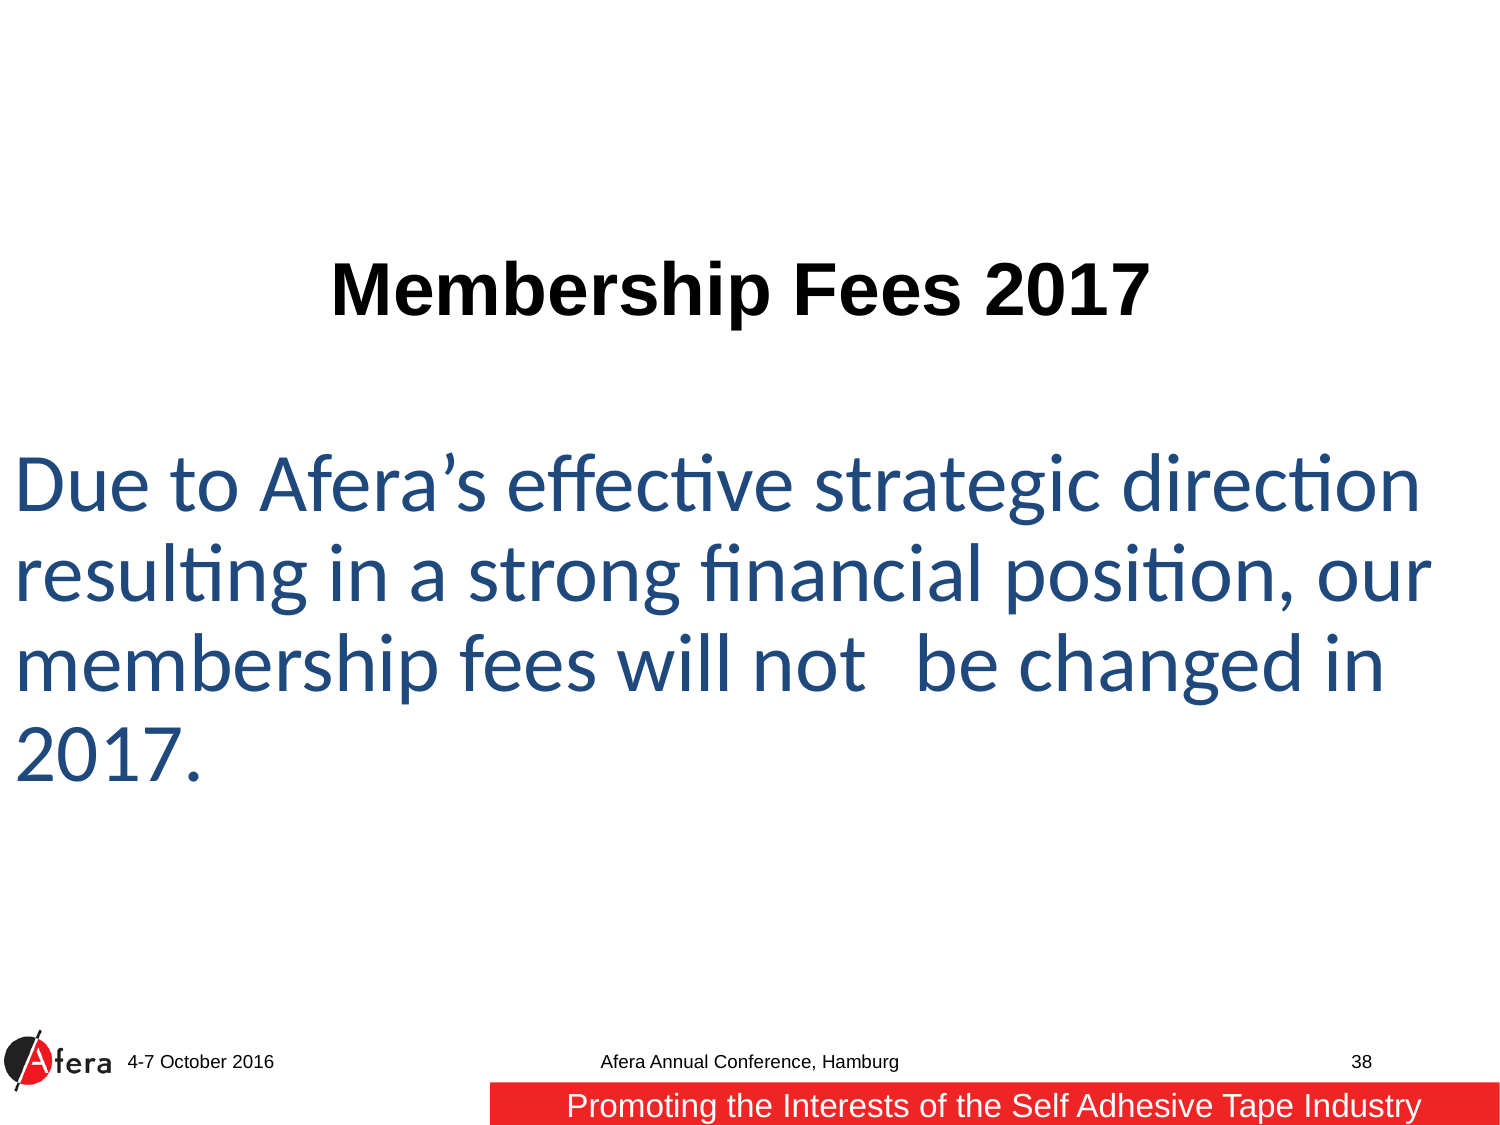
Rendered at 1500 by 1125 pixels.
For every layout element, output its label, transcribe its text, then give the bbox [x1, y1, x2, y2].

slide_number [112, 1042, 426, 1118]
text_box Membership Fees 2017 Due to Afera’s effective strategic direction resulting in a strong financial position, our membership fees will not be changed in 2017. [0, 243, 1483, 897]
footer Afera Annual Conference, Hamburg [512, 1042, 988, 1118]
picture [0, 1023, 113, 1095]
slide_number 38 [1074, 1042, 1388, 1118]
